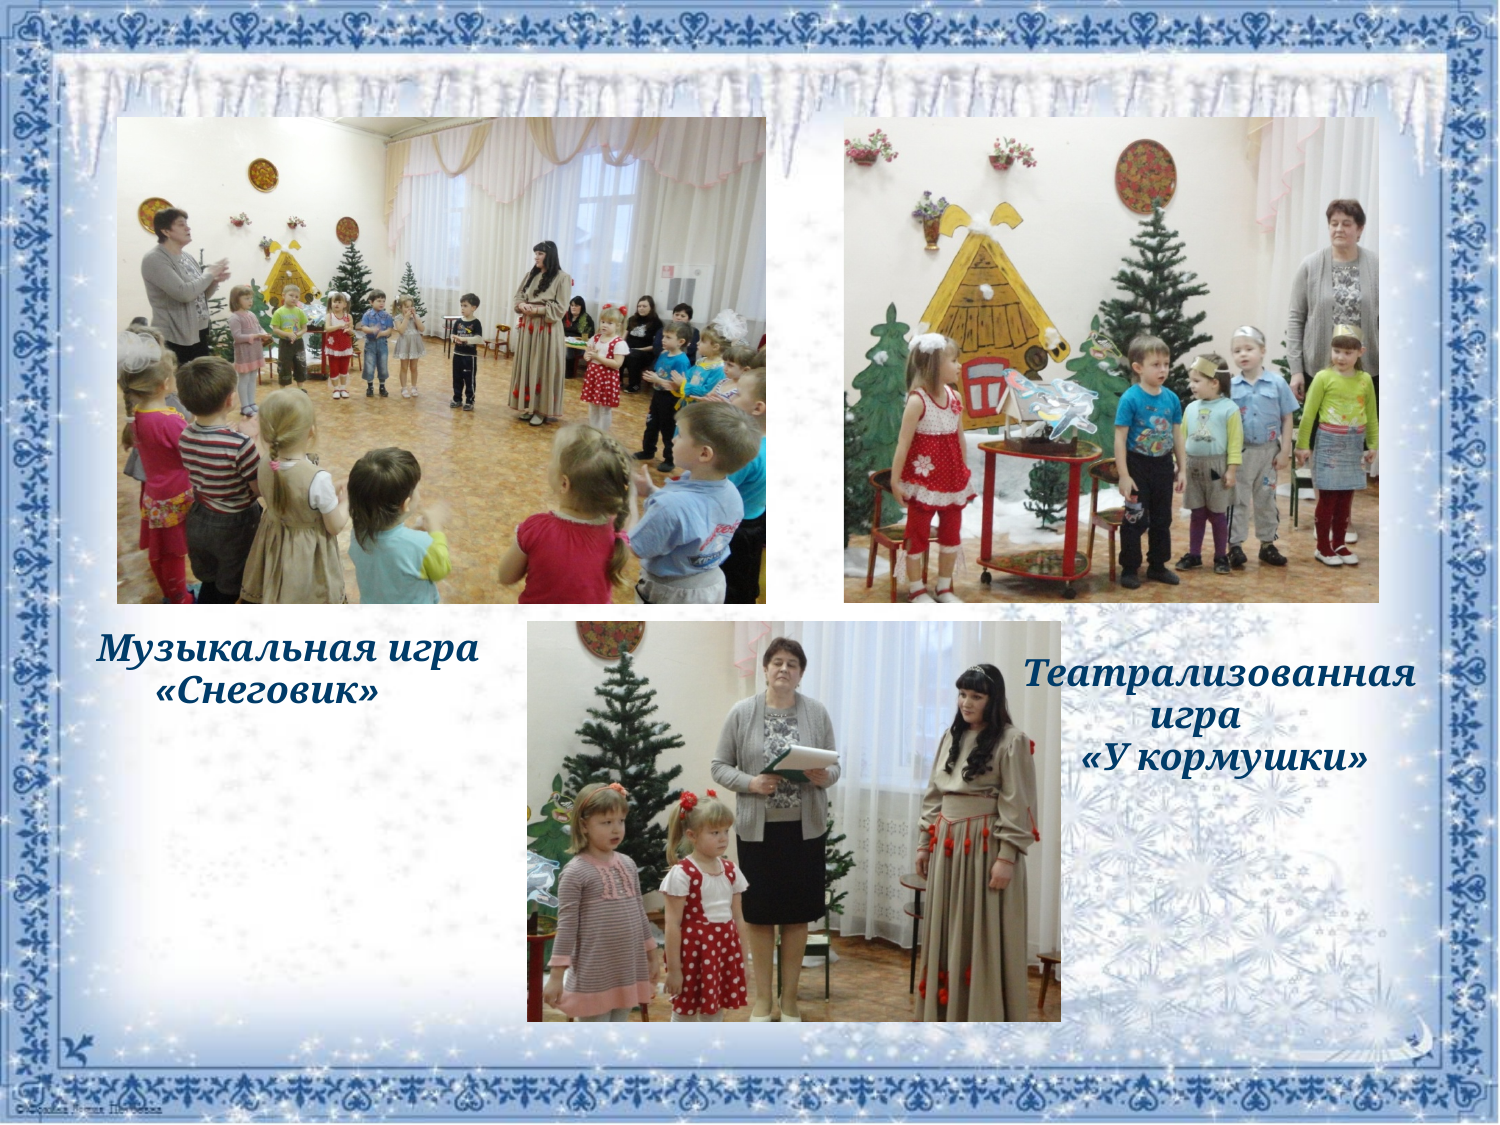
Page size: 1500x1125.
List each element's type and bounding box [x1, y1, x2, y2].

picture [843, 116, 1380, 603]
list [0, 0, 1500, 1125]
picture [116, 116, 766, 604]
picture [527, 620, 1062, 1022]
